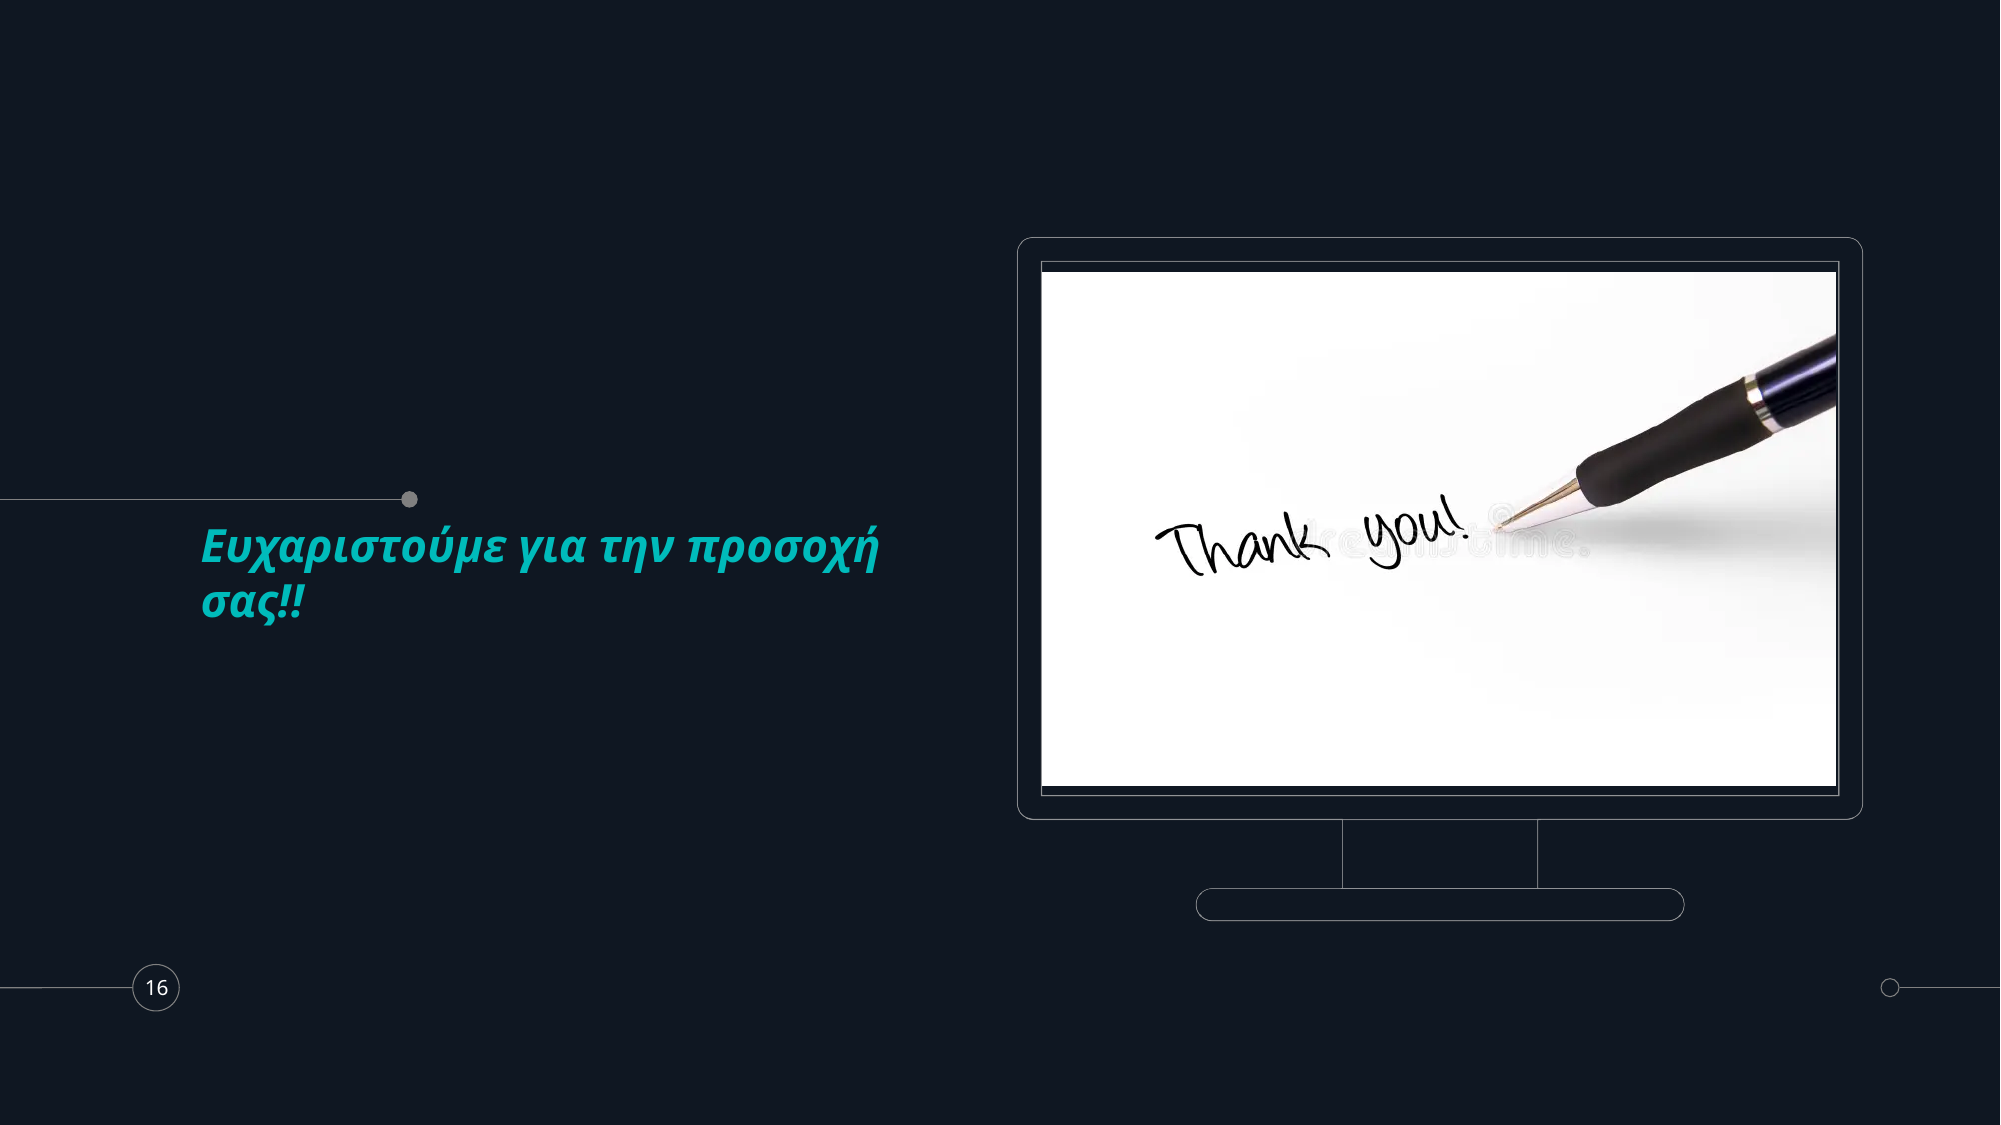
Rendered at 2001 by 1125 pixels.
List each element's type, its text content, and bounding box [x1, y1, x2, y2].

text_box Ευχαριστούμε για την προσοχή σας!! [185, 509, 1006, 634]
picture [1015, 235, 1865, 923]
slide_number 16 [127, 964, 186, 1014]
